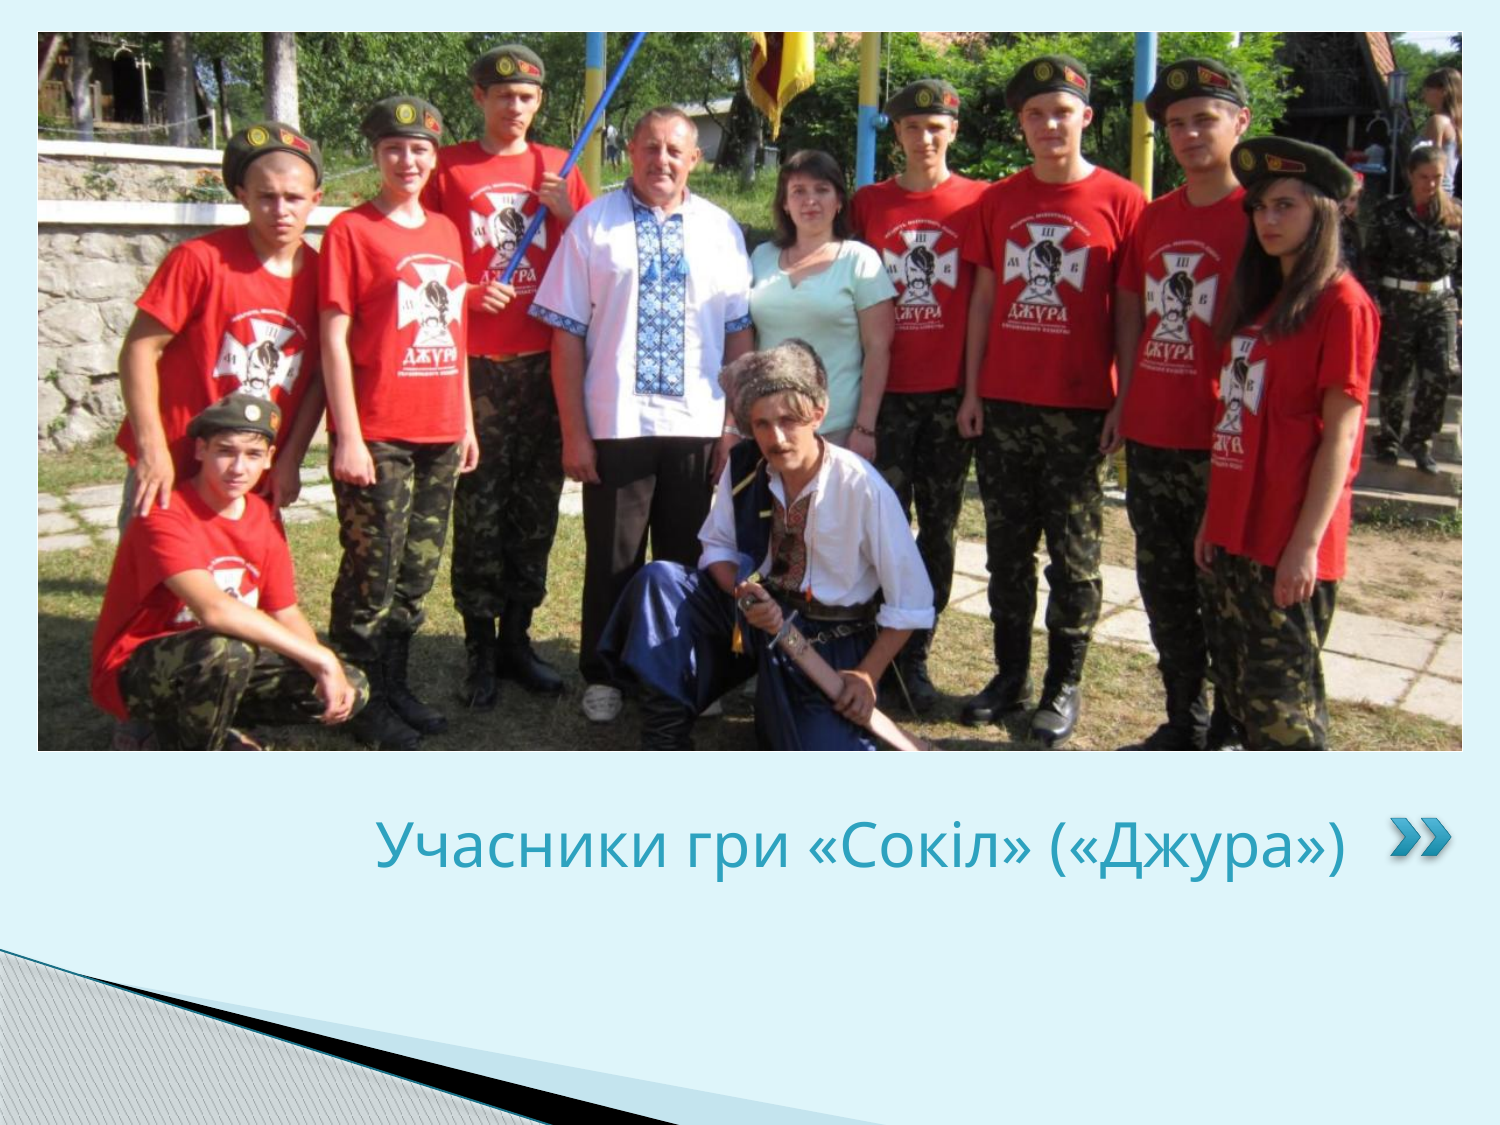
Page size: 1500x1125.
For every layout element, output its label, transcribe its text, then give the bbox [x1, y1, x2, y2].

picture [37, 30, 1463, 752]
title Учасники гри «Сокіл» («Джура») [37, 798, 1363, 891]
